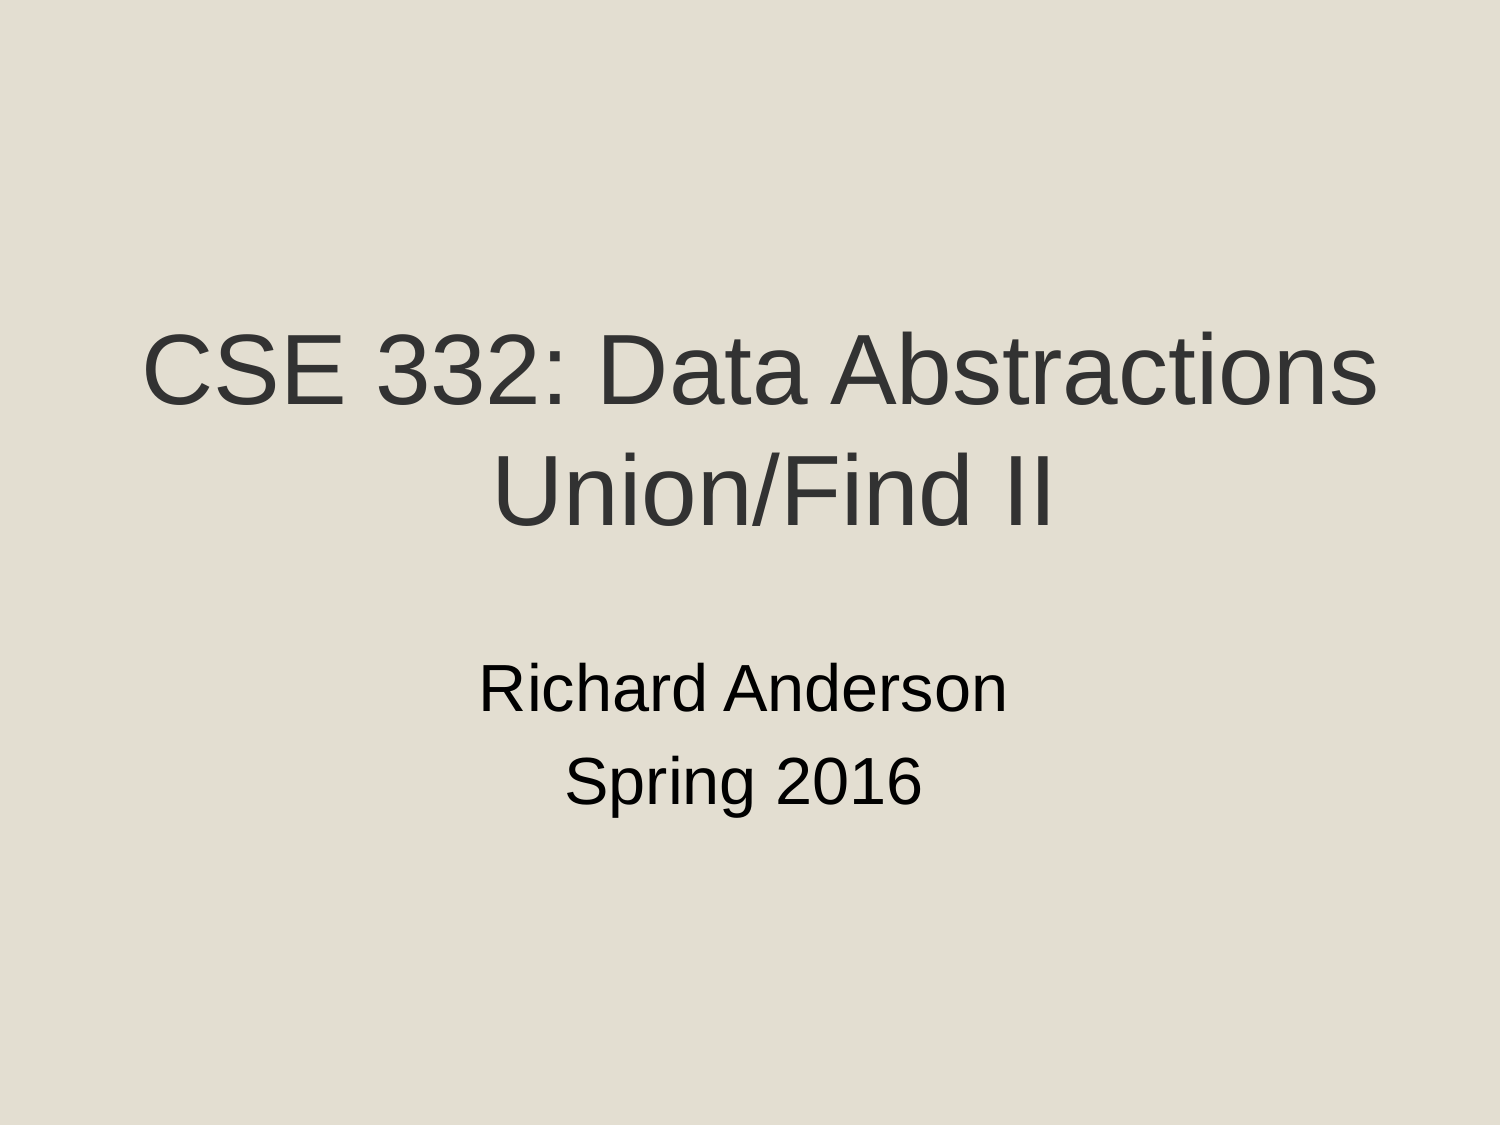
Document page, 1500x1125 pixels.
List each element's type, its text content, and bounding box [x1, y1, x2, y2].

subtitle Richard Anderson Spring 2016 [50, 637, 1438, 925]
title CSE 332: Data Abstractions Union/Find II [75, 349, 1475, 591]
